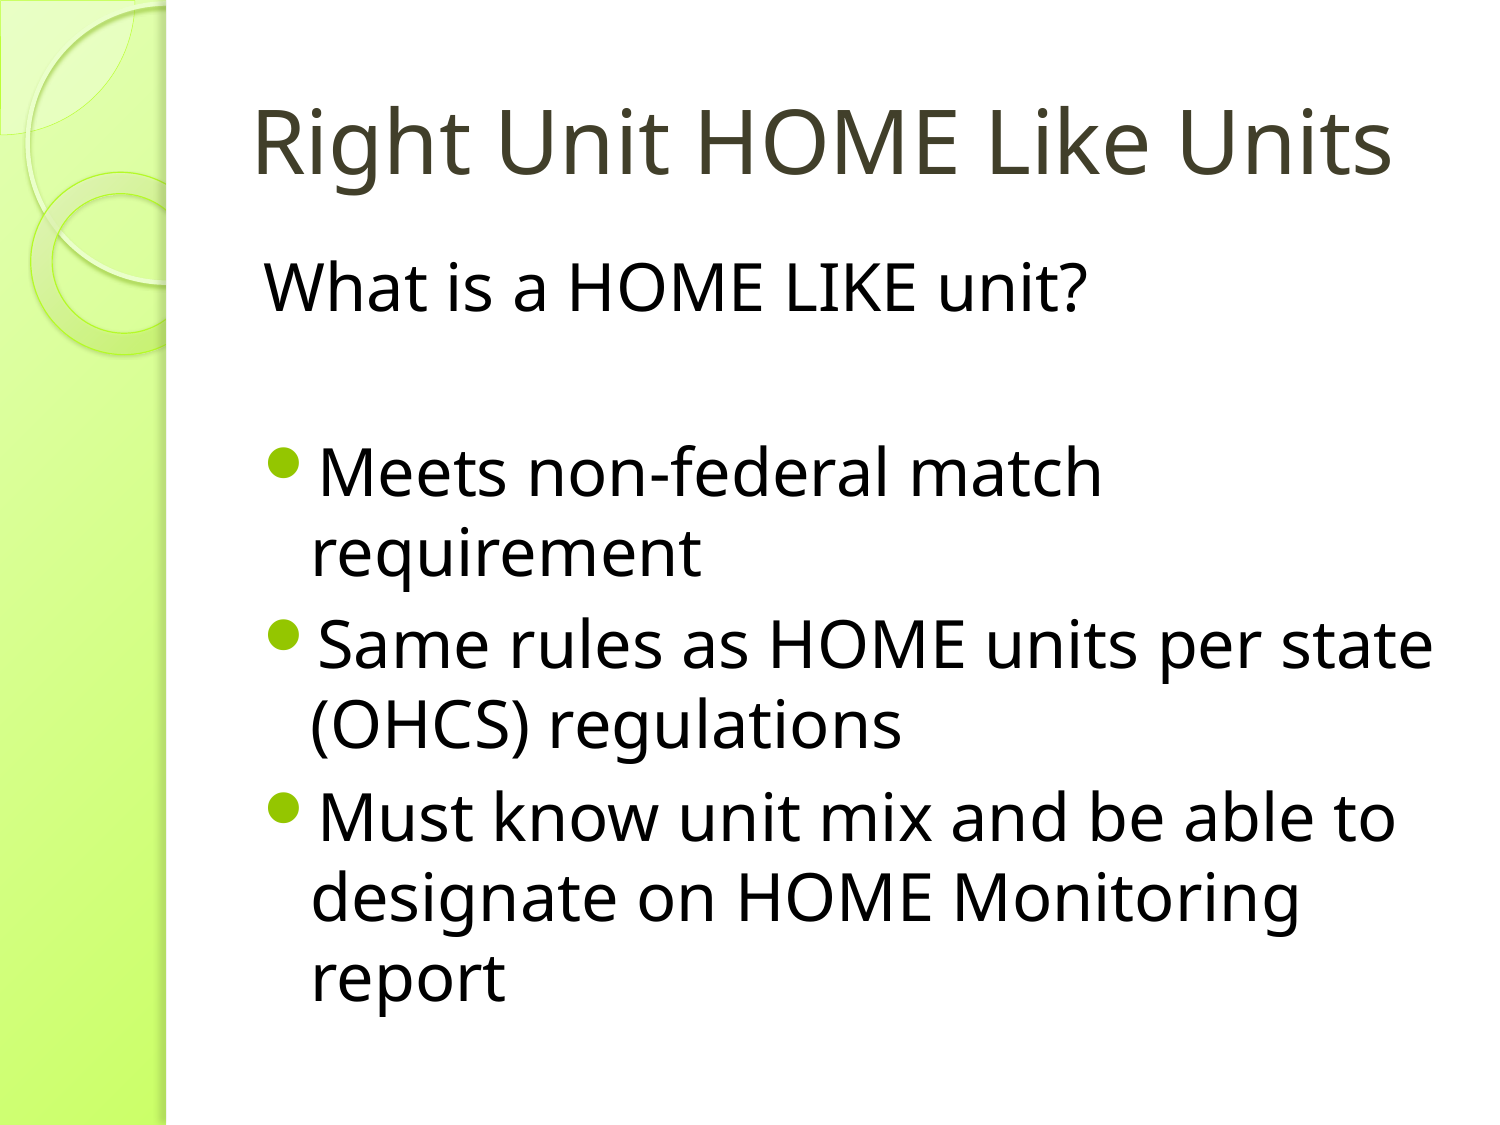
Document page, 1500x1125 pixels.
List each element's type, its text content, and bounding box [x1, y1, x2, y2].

list What is a HOME LIKE unit? Meets non-federal match requirement Same rules as HOME units per state (OHCS) regulations Must know unit mix and be able to designate on HOME Monitoring report [235, 237, 1466, 1025]
title Right Unit HOME Like Units [235, 45, 1466, 233]
